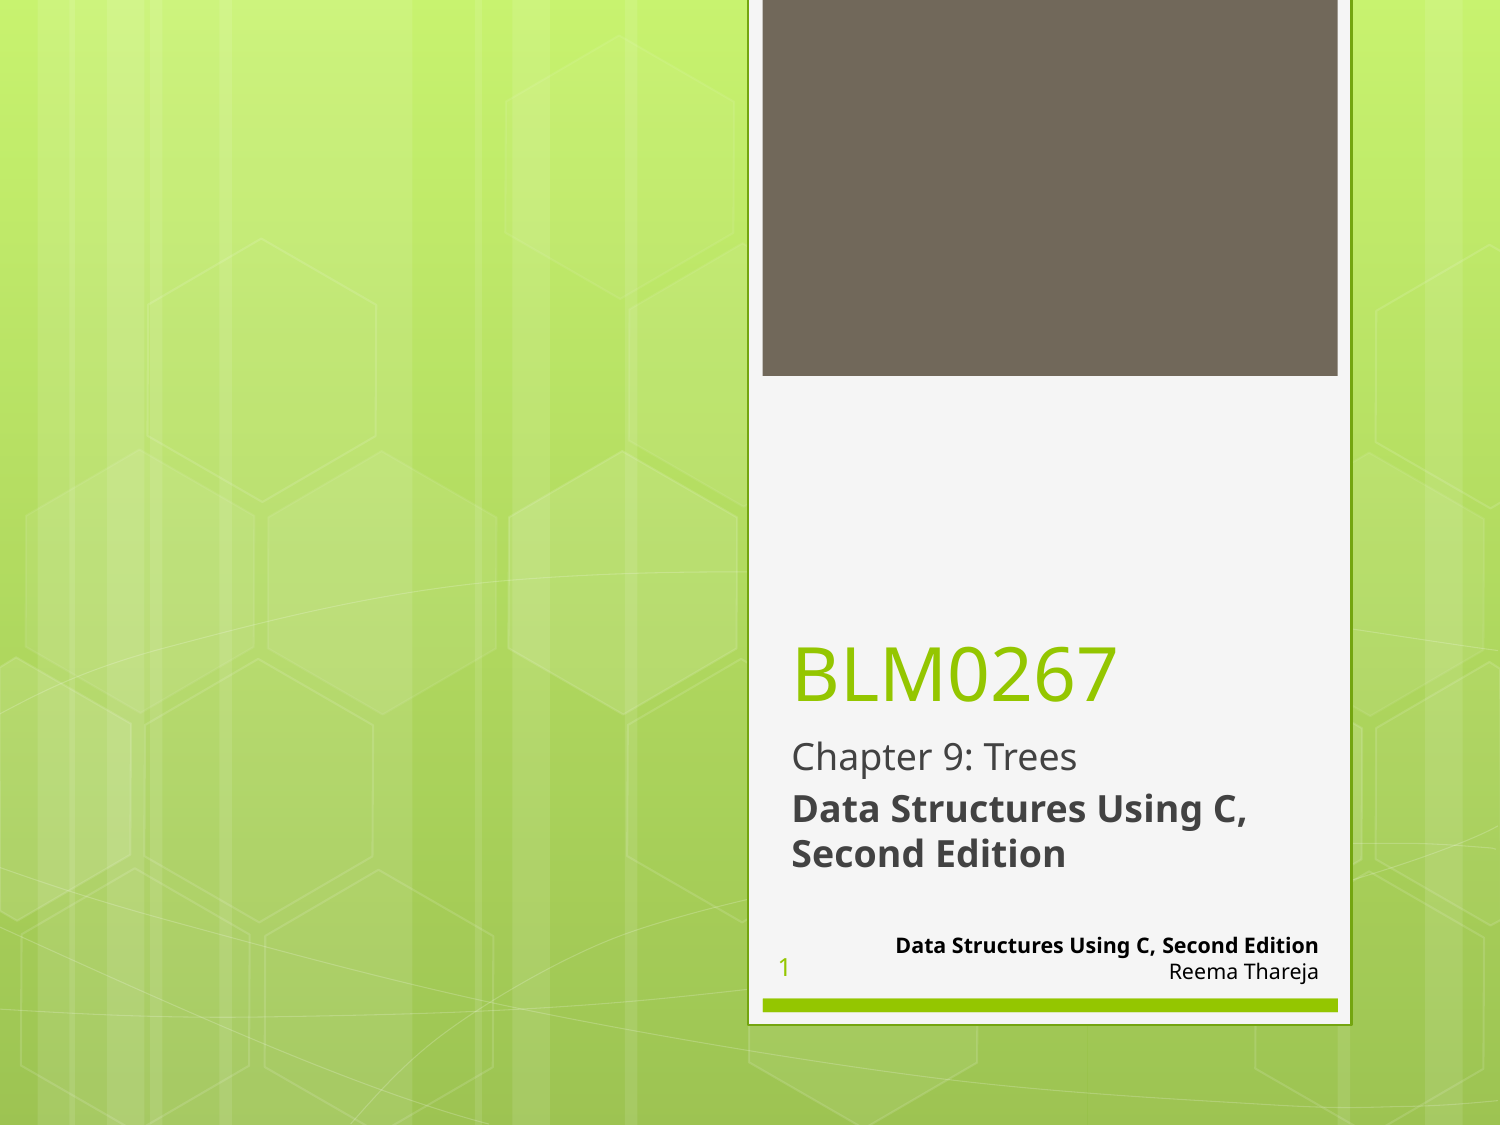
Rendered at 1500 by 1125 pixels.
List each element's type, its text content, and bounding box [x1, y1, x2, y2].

slide_number 1 [762, 938, 869, 999]
title BLM0267 [776, 444, 1320, 724]
footer Data Structures Using C, Second Edition Reema Thareja [870, 924, 1335, 999]
subtitle Chapter 9: Trees Data Structures Using C, Second Edition [776, 725, 1320, 975]
